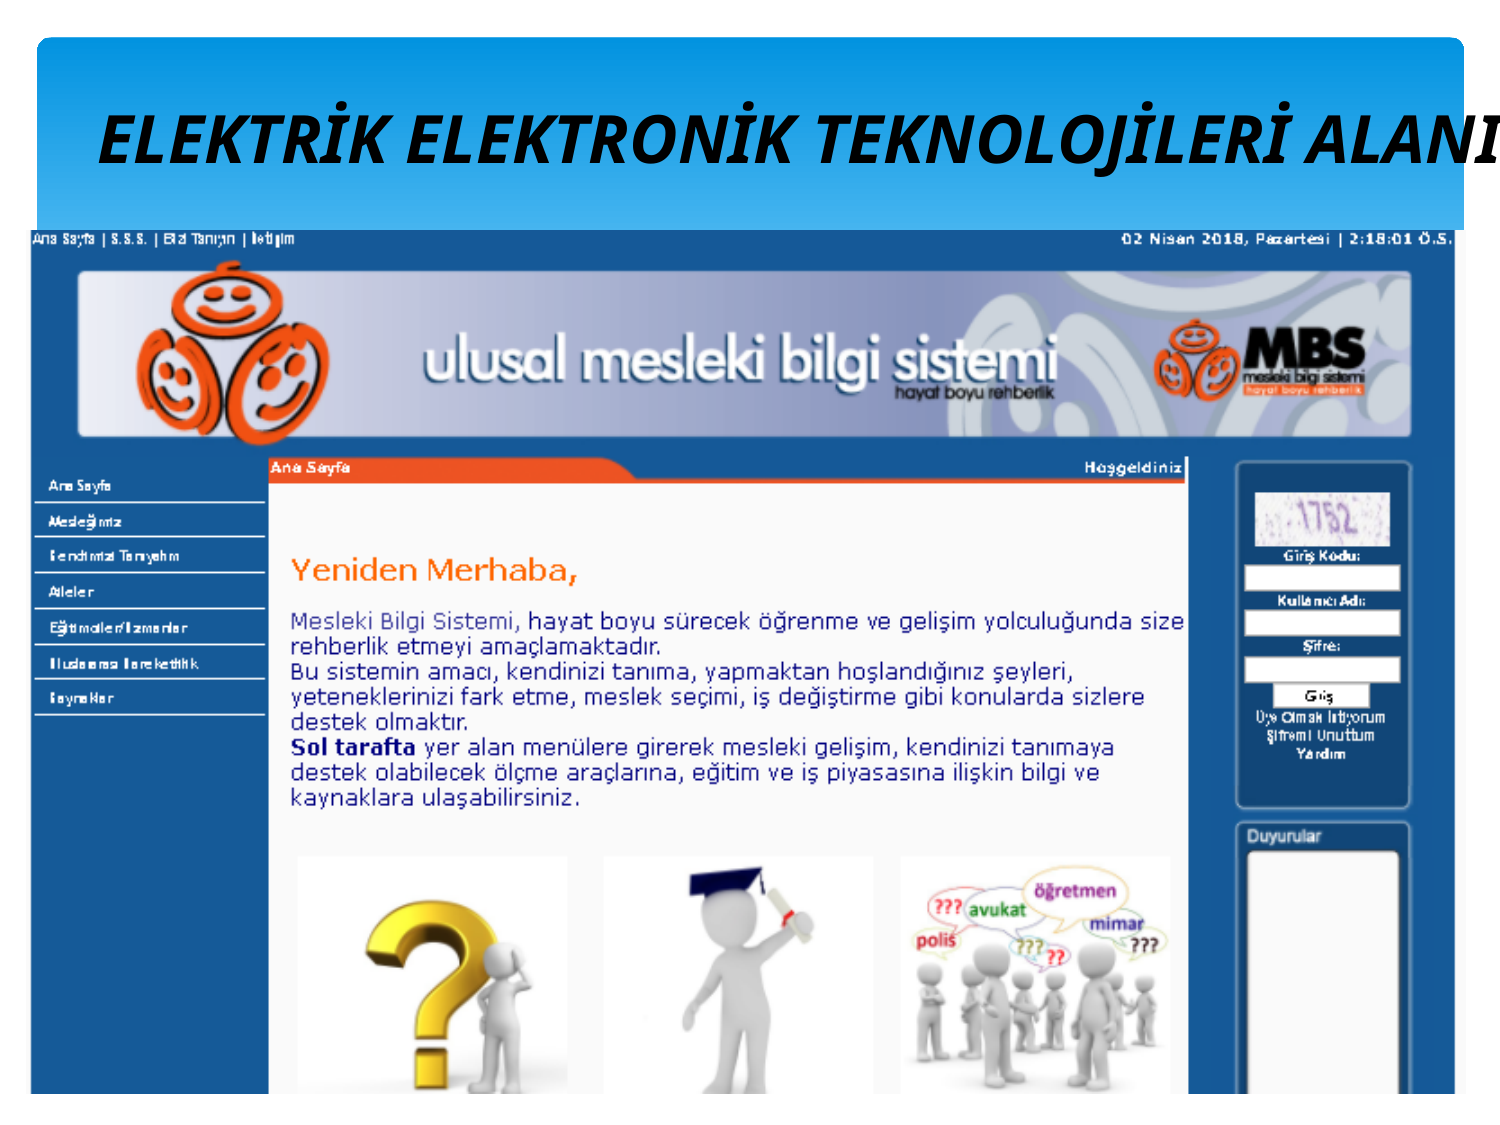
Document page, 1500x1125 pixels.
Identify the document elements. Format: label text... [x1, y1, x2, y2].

picture [26, 230, 1466, 1095]
text_box ELEKTRİK ELEKTRONİK TEKNOLOJİLERİ ALANI [82, 89, 1500, 185]
